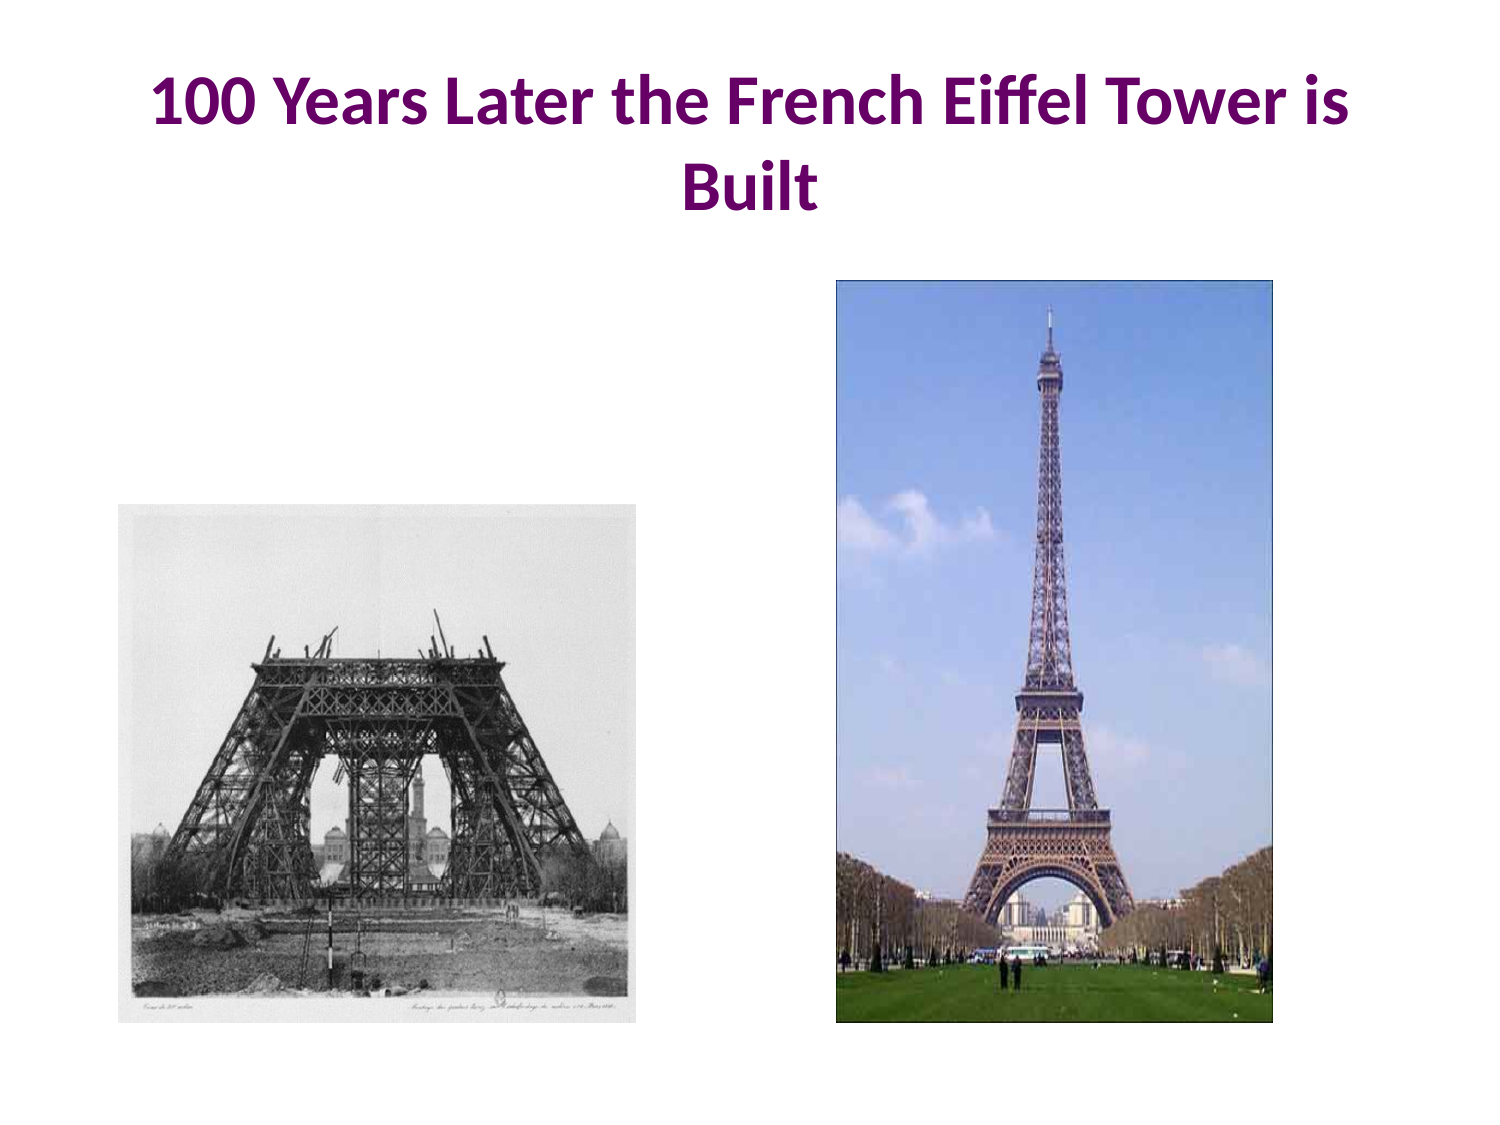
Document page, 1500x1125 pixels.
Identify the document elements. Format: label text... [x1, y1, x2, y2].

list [560, 280, 1500, 1024]
picture [118, 503, 636, 1024]
title 100 Years Later the French Eiffel Tower is Built [75, 45, 1425, 233]
